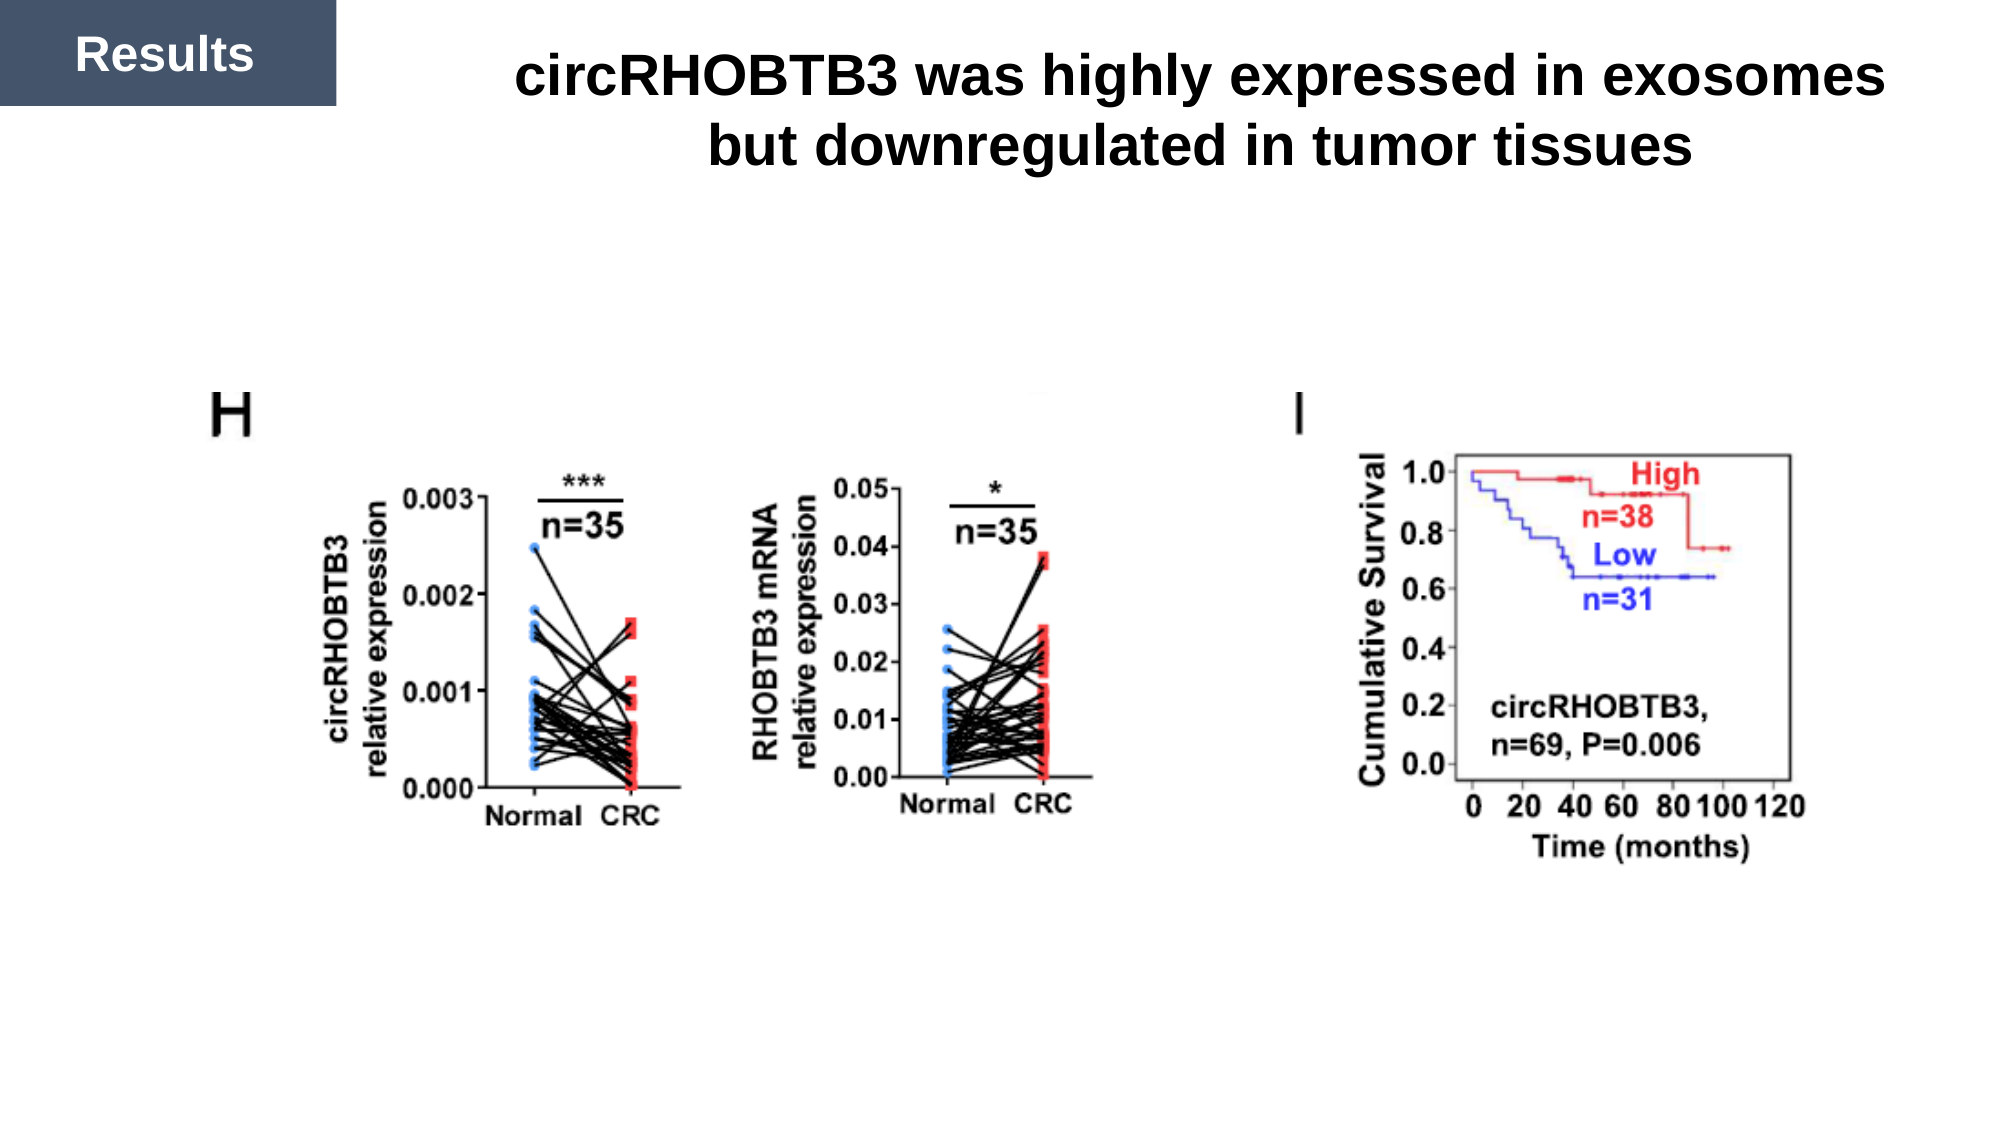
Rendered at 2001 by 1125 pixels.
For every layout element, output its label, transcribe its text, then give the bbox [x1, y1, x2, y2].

text_box [0, 0, 337, 107]
text_box Results [0, 13, 333, 89]
picture [161, 392, 1839, 875]
text_box circRHOBTB3 was highly expressed in exosomes but downregulated in tumor tissues [487, 29, 1915, 185]
